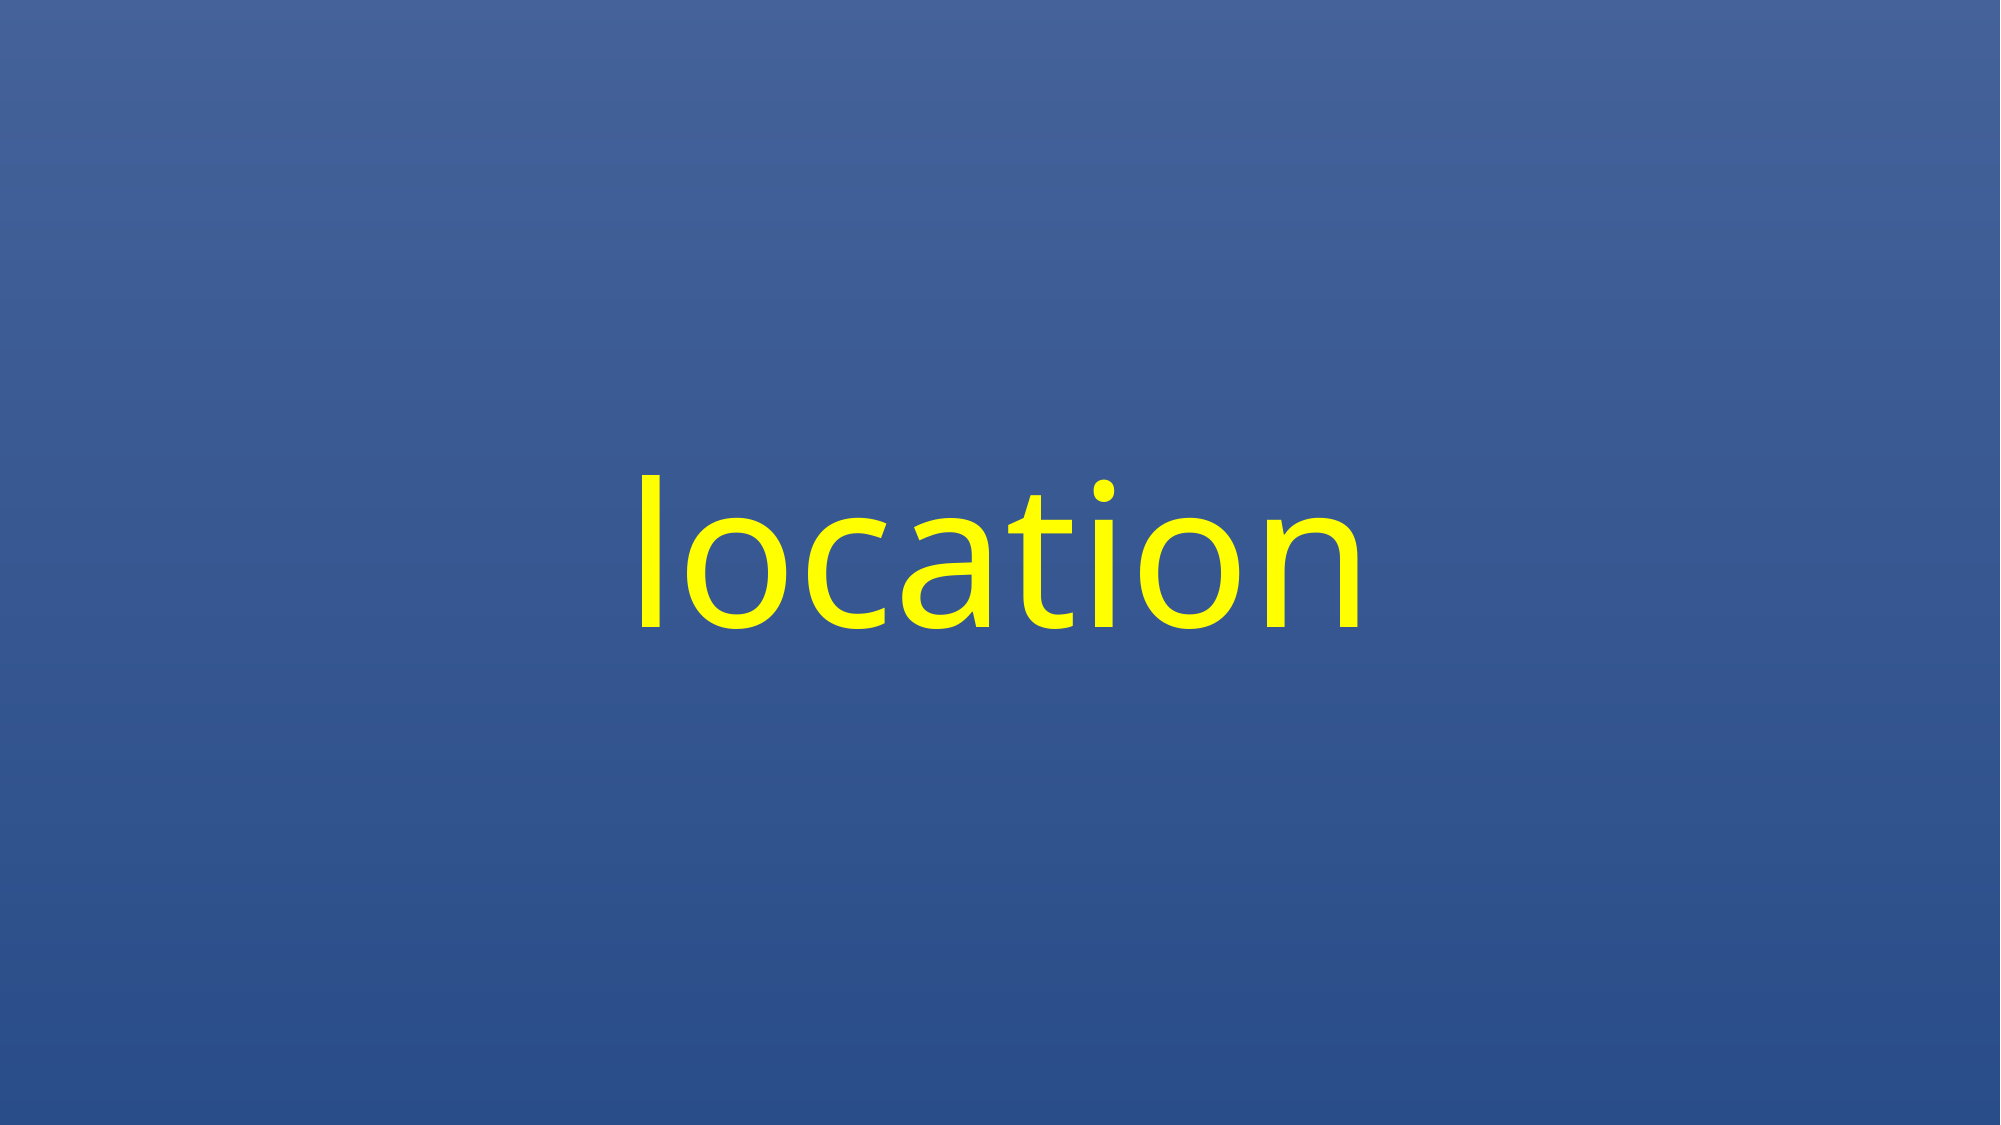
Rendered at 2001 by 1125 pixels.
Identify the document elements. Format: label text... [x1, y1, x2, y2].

title location [137, 384, 1863, 741]
